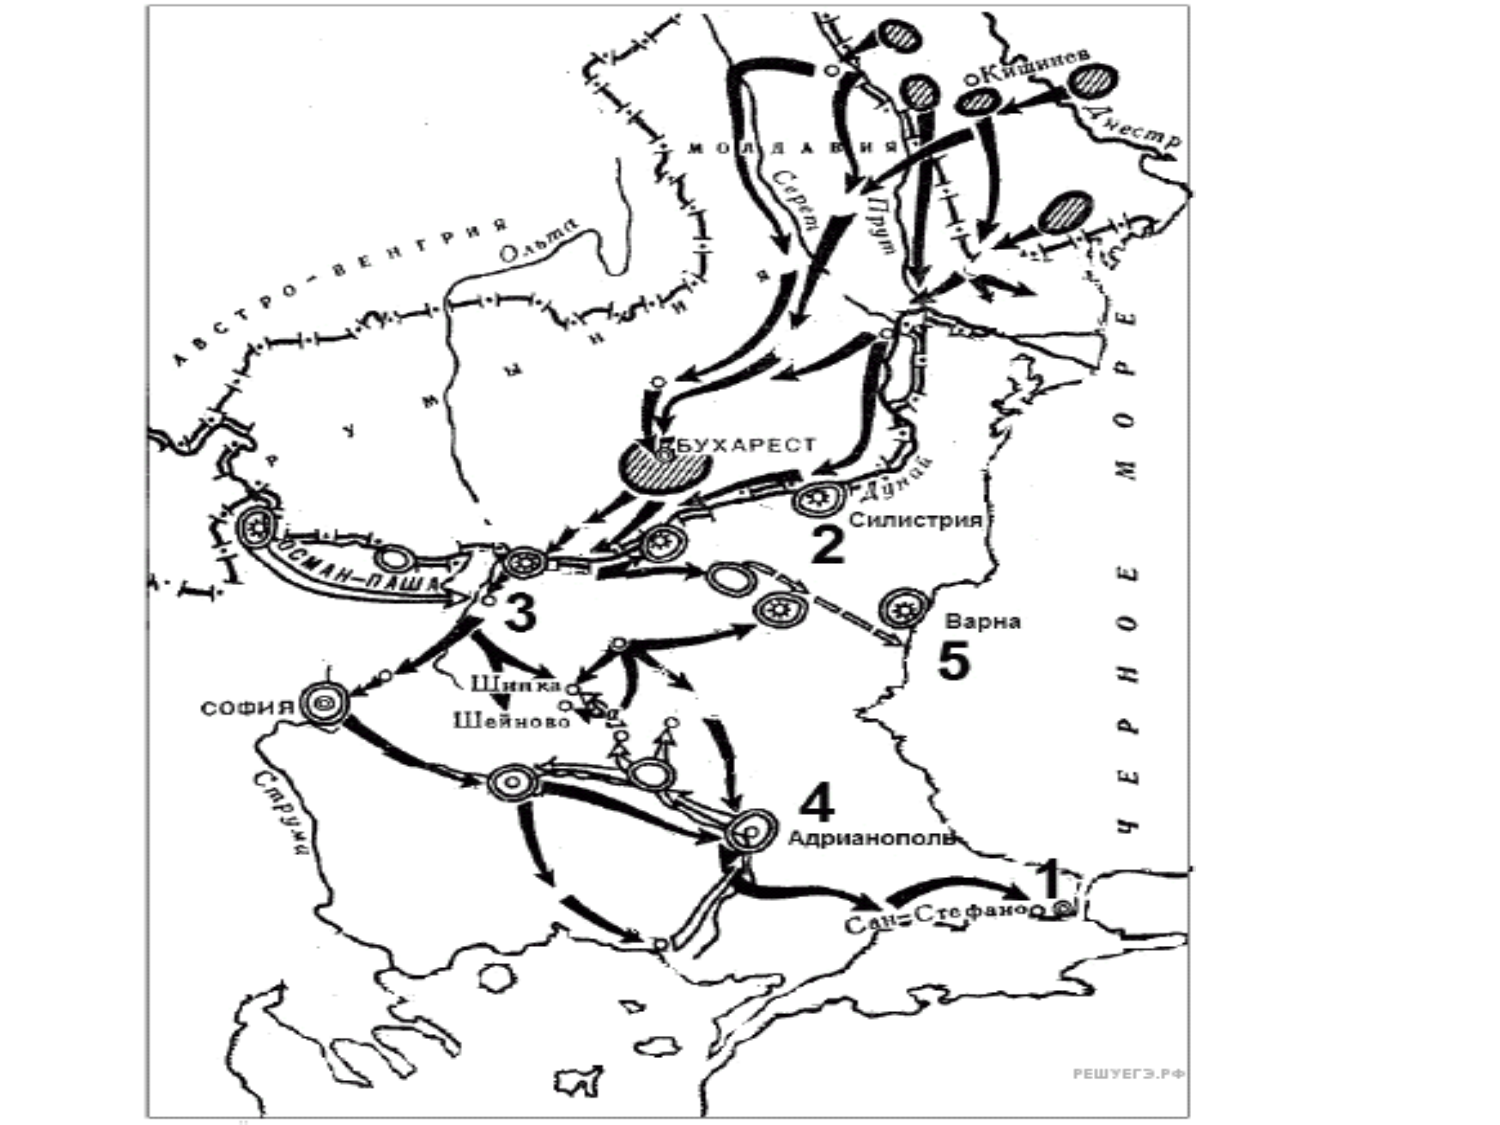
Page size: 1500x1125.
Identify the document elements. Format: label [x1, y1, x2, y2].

list [140, 0, 1196, 1125]
